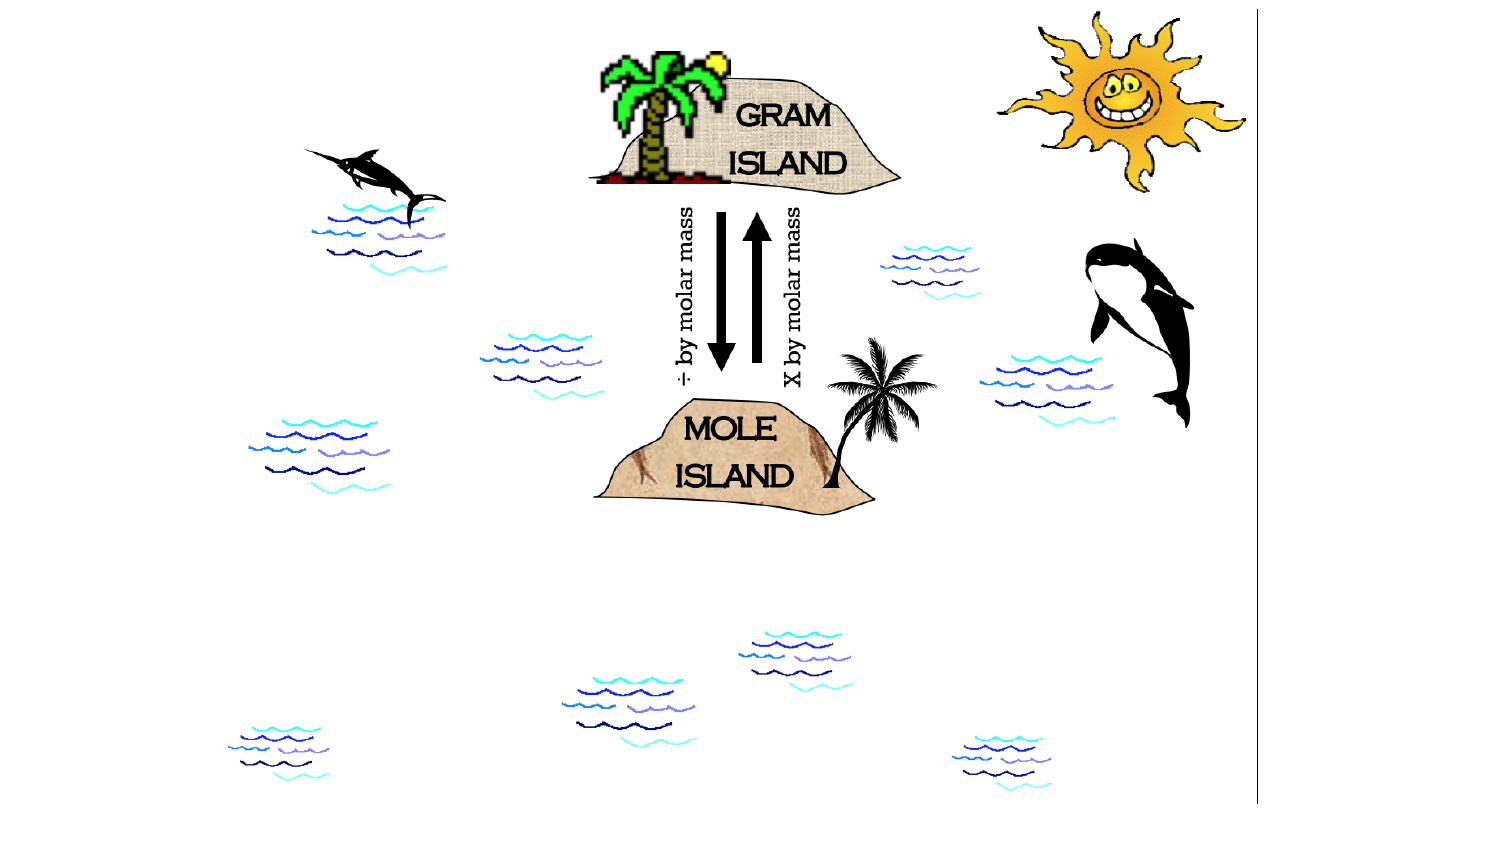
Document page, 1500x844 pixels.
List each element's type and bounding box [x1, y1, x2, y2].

picture [192, 9, 1258, 804]
